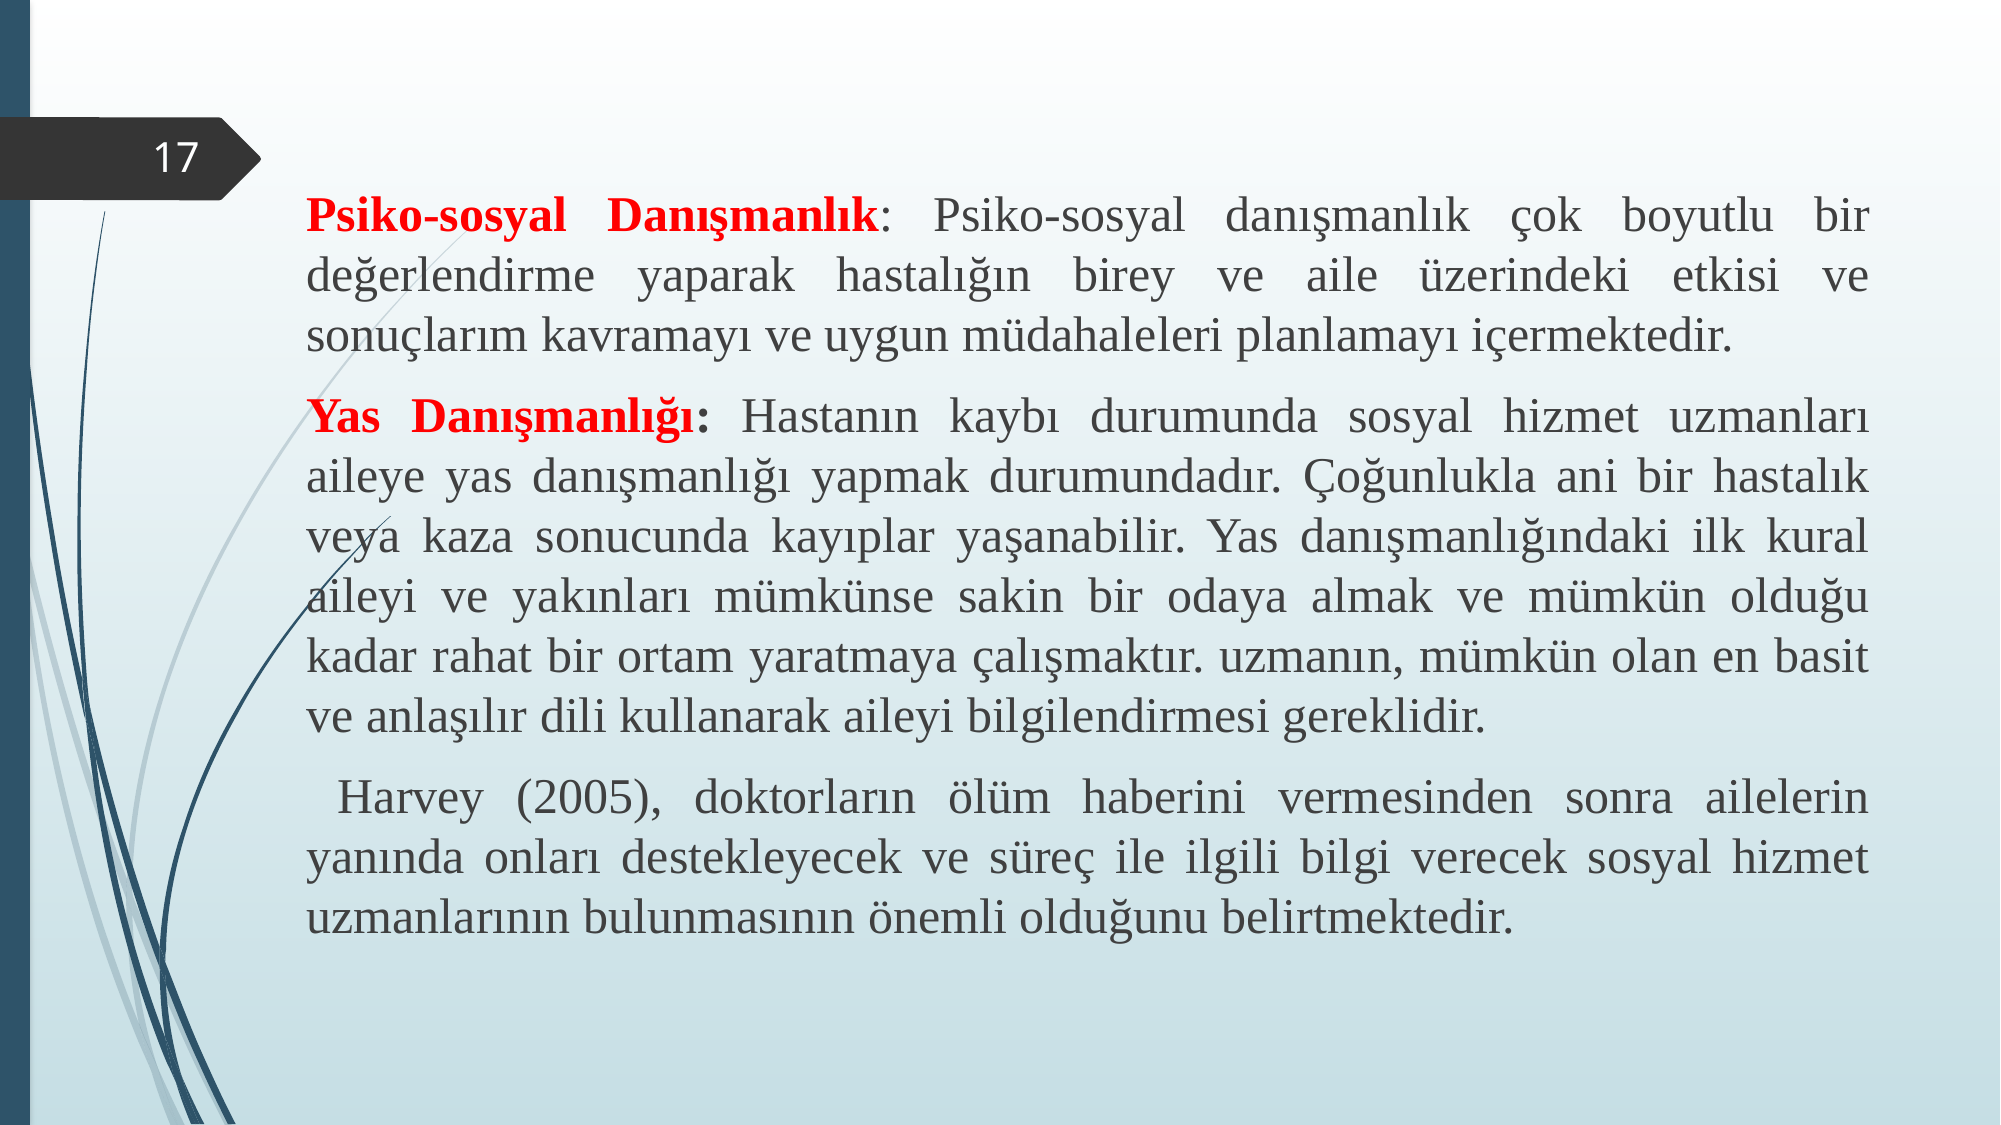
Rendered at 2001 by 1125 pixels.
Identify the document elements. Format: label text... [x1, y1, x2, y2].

list Psiko-sosyal Danışmanlık: Psiko-sosyal danışmanlık çok boyutlu bir değerlendirme yaparak hastalığın birey ve aile üzerindeki etkisi ve sonuçlarım kavramayı ve uygun müdahaleleri planlamayı içermektedir. Yas Danışmanlığı: Hastanın kaybı durumunda sosyal hizmet uzmanları aileye yas danışmanlığı yapmak durumundadır. Çoğunlukla ani bir hastalık veya kaza sonucunda kayıplar yaşanabilir. Yas danışmanlığındaki ilk kural aileyi ve yakınları mümkünse sakin bir odaya almak ve mümkün olduğu kadar rahat bir ortam yaratmaya çalışmaktır. uzmanın, mümkün olan en basit ve anlaşılır dili kullanarak aileyi bilgilendirmesi gereklidir. Harvey (2005), doktorların ölüm haberini vermesinden sonra ailelerin yanında onları destekleyecek ve süreç ile ilgili bilgi verecek sosyal hizmet uzmanlarının bulunmasının önemli olduğunu belirtmektedir. [291, 90, 1886, 1035]
slide_number 17 [87, 129, 216, 190]
